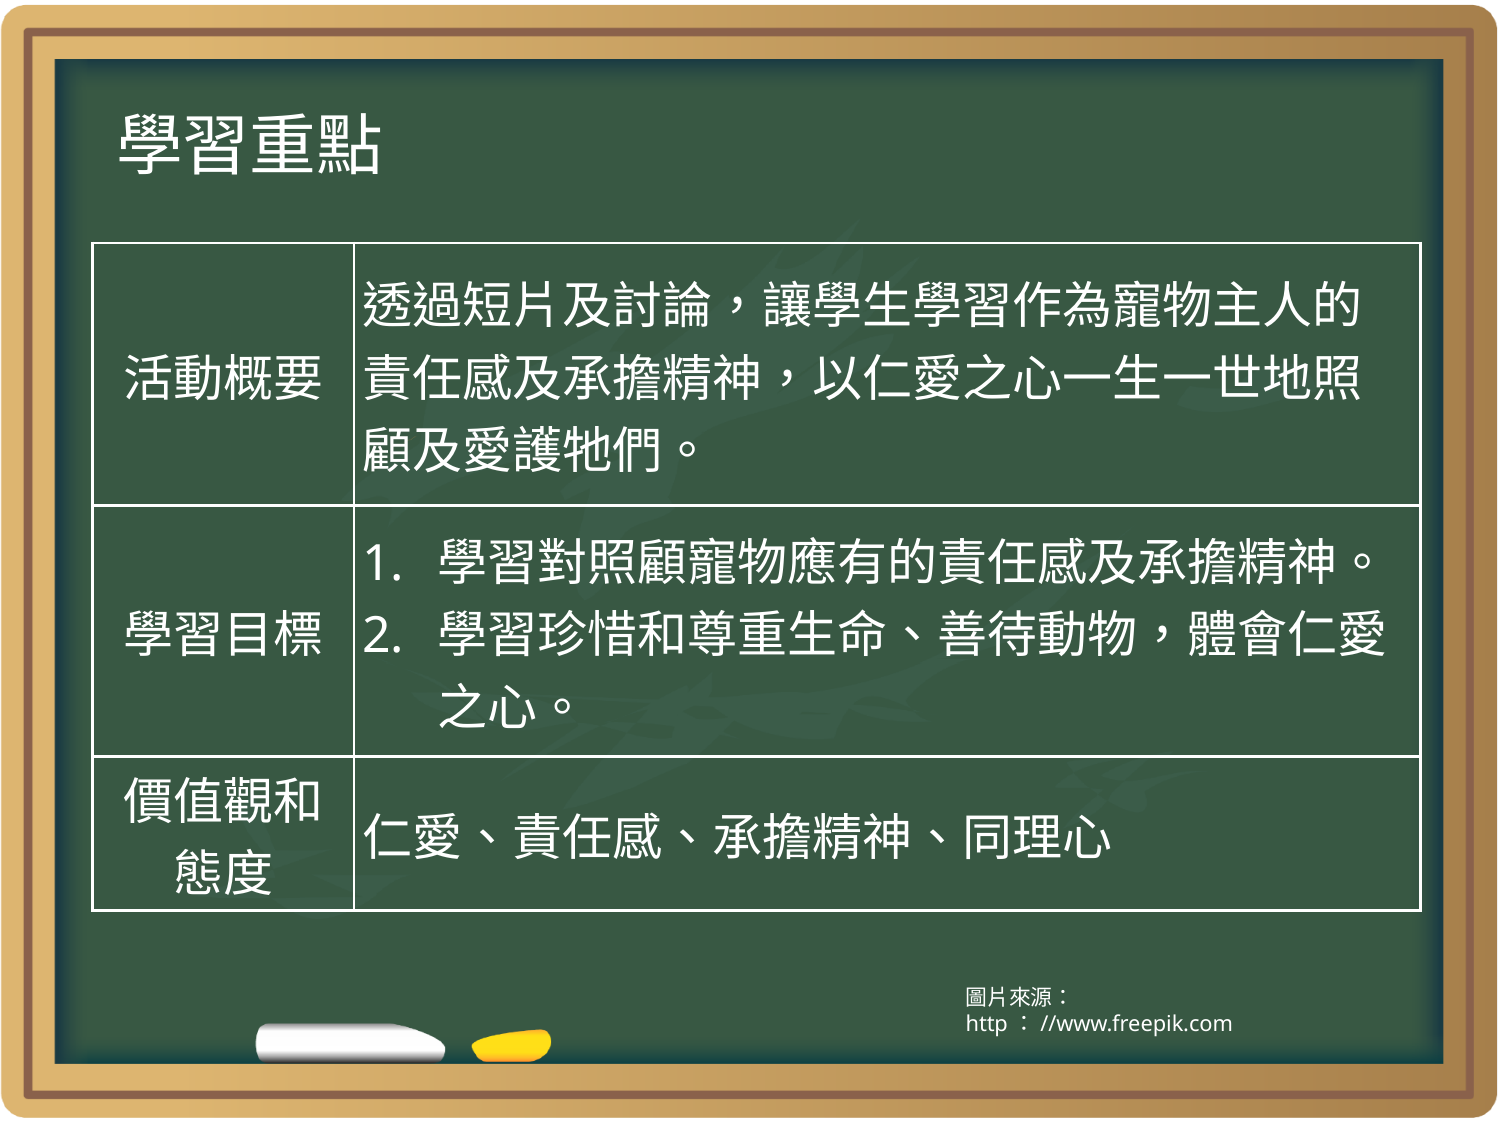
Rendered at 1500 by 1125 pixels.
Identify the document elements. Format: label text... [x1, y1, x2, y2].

table_header 透過短片及討論，讓學生學習作為寵物主人的責任感及承擔精神，以仁愛之心一生一世地照顧及愛護牠們。 [355, 244, 1419, 504]
table_cell 仁愛、責任感、承擔精神、同理心 [355, 758, 1419, 909]
picture [0, 0, 1500, 1125]
table_header 活動概要 [94, 244, 353, 504]
table_cell 學習目標 [94, 507, 353, 755]
text_box 圖片來源： http：//www.freepik.com [950, 988, 1339, 1031]
table_cell 價值觀和 態度 [94, 758, 353, 909]
table_cell 學習對照顧寵物應有的責任感及承擔精神。 學習珍惜和尊重生命、善待動物，體會仁愛之心。 [355, 507, 1419, 755]
text_box 學習重點 [35, 94, 464, 190]
